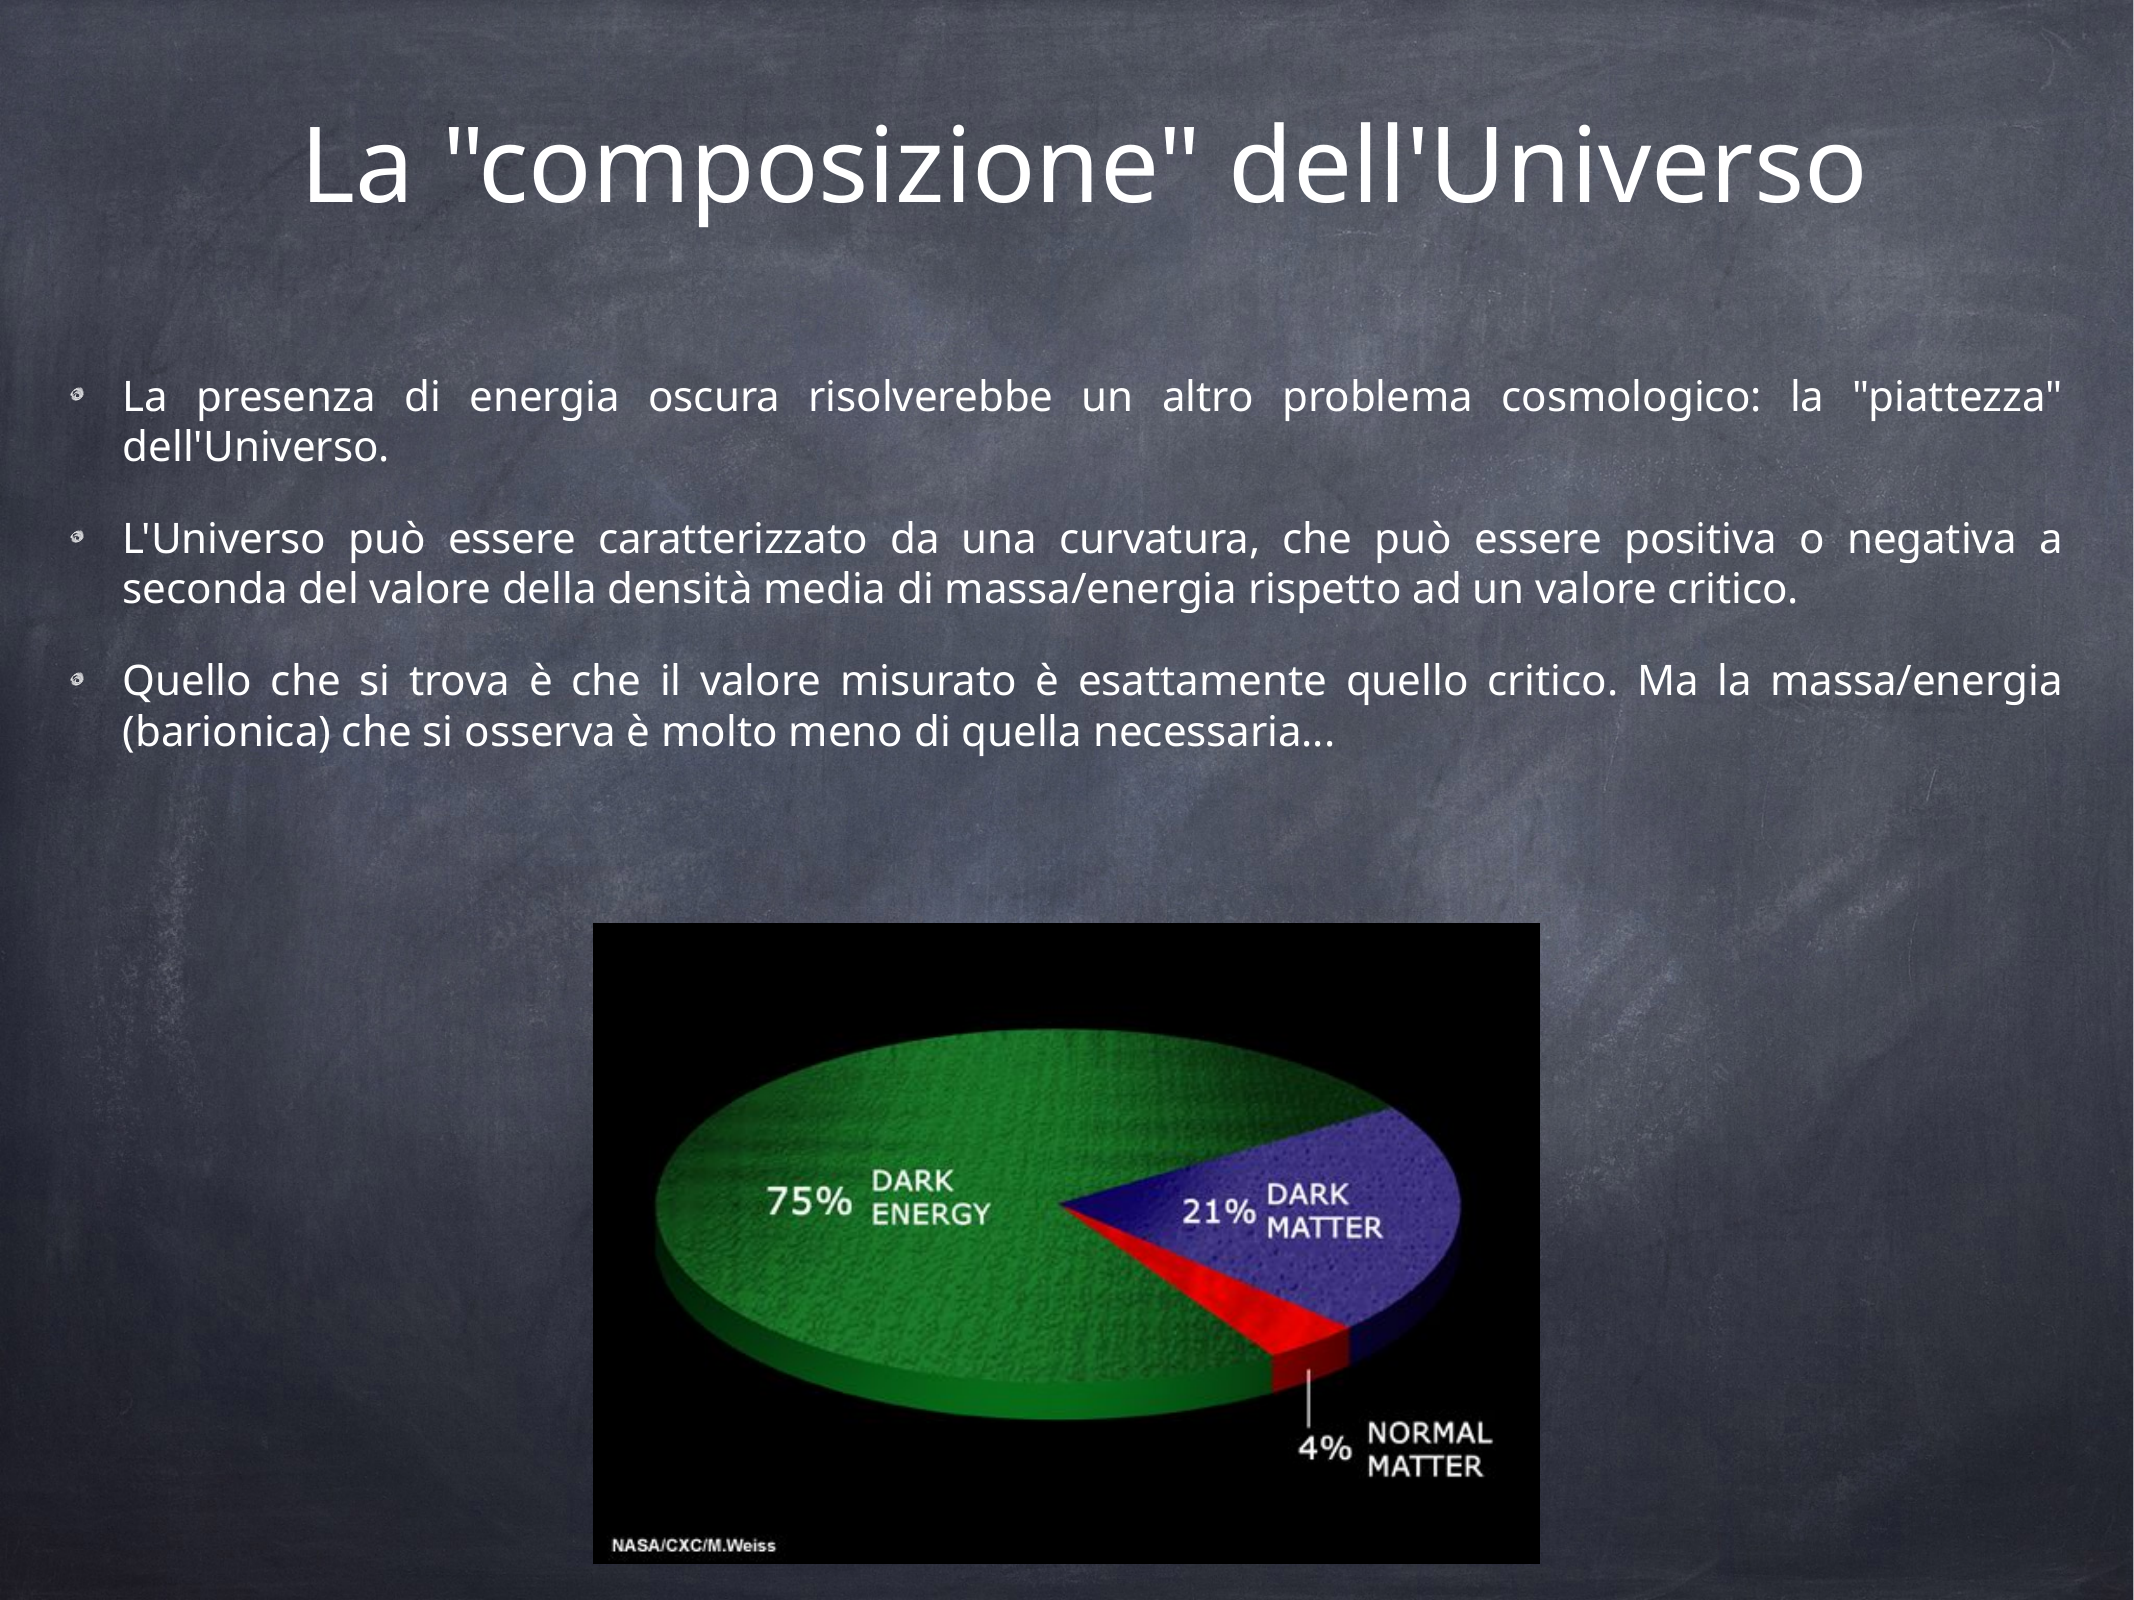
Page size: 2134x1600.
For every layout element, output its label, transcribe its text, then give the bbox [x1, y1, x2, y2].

list La presenza di energia oscura risolverebbe un altro problema cosmologico: la "piattezza" dell'Universo. L'Universo può essere caratterizzato da una curvatura, che può essere positiva o negativa a seconda del valore della densità media di massa/energia rispetto ad un valore critico. Quello che si trova è che il valore misurato è esattamente quello critico. Ma la massa/energia (barionica) che si osserva è molto meno di quella necessaria... [69, 273, 2064, 851]
picture [0, 0, 2134, 1600]
title La "composizione" dell'Universo [106, 32, 2063, 273]
